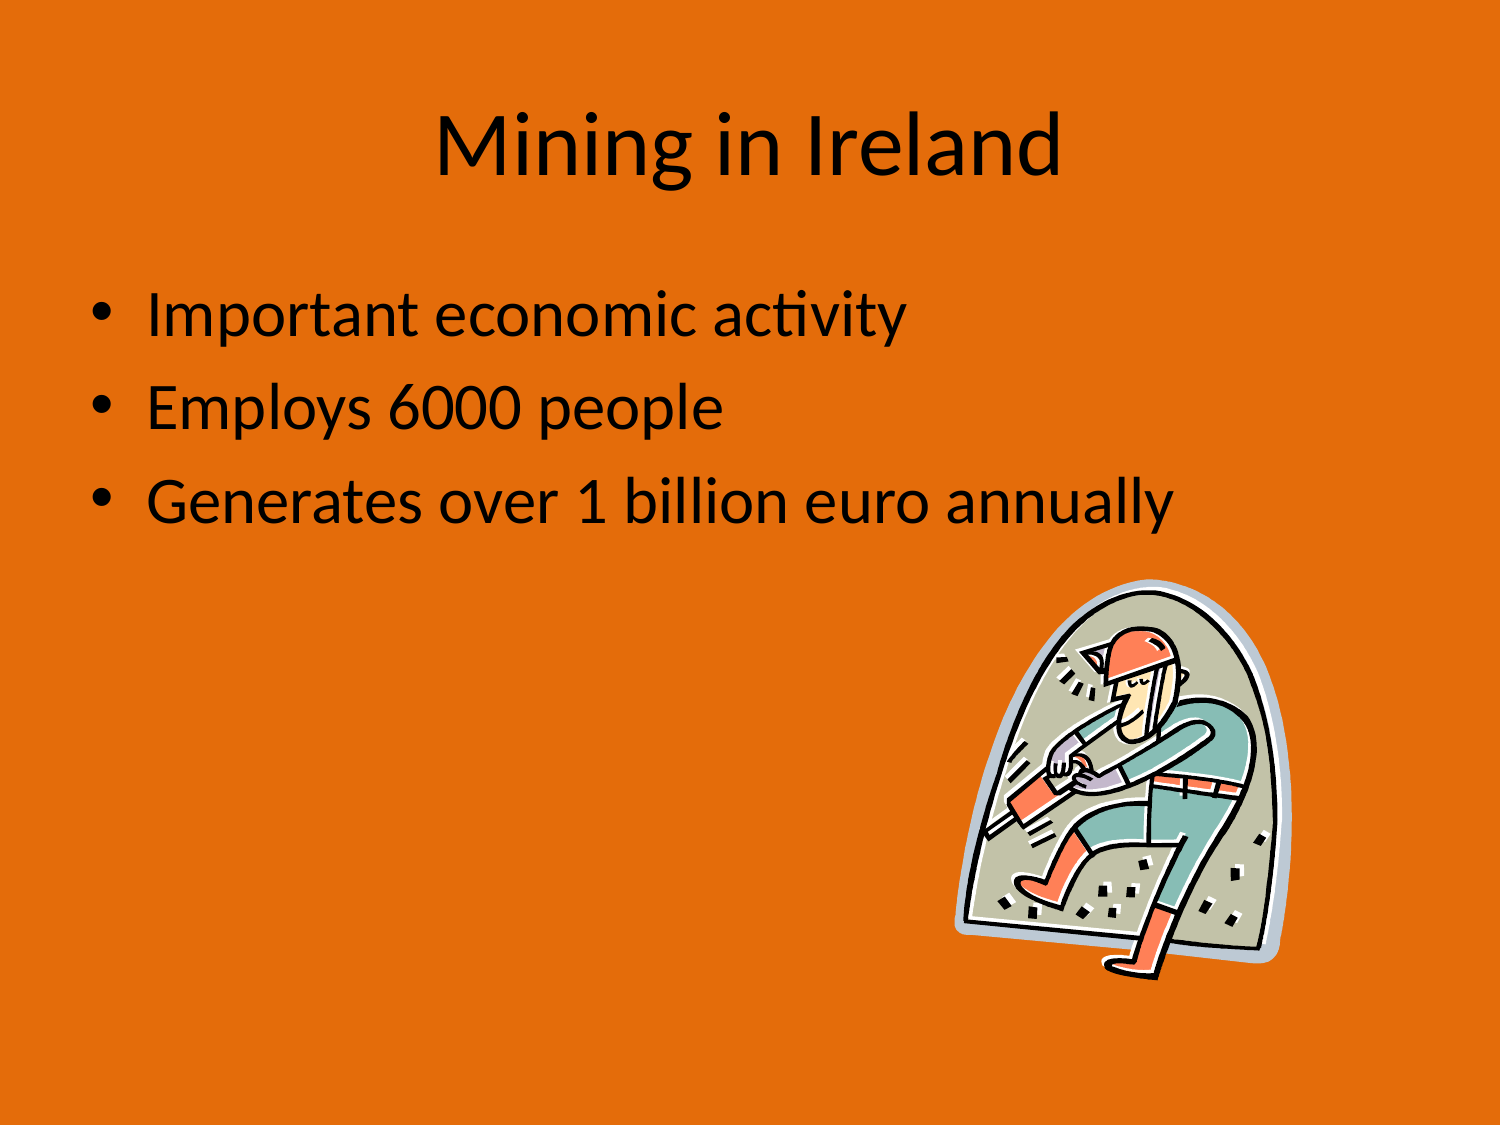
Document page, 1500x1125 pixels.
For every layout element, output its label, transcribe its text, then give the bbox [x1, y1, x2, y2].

list Important economic activity Employs 6000 people Generates over 1 billion euro annually [75, 262, 1425, 1005]
picture [950, 574, 1298, 986]
title Mining in Ireland [75, 45, 1425, 233]
